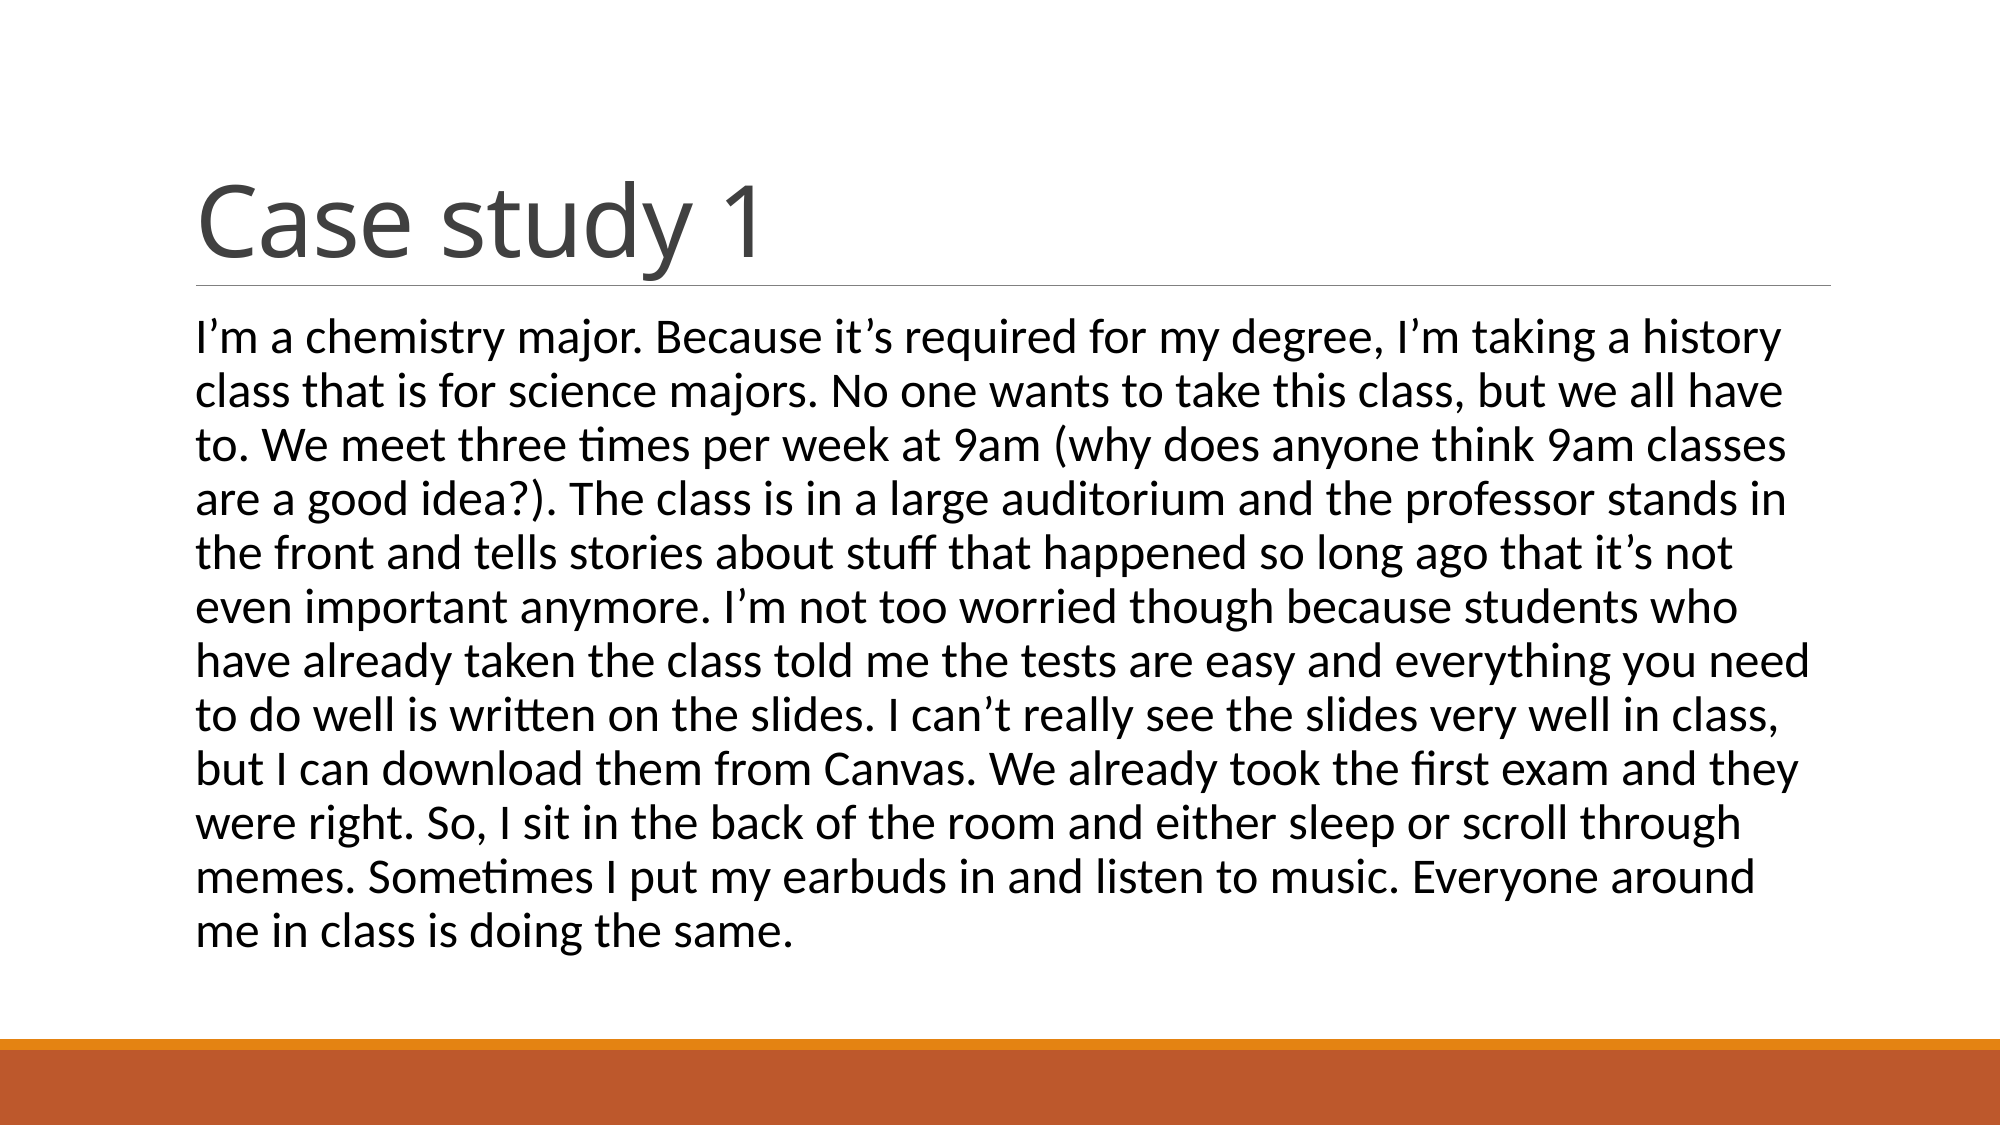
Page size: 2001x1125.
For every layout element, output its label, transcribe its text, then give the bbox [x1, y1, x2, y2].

list I’m a chemistry major. Because it’s required for my degree, I’m taking a history class that is for science majors. No one wants to take this class, but we all have to. We meet three times per week at 9am (why does anyone think 9am classes are a good idea?). The class is in a large auditorium and the professor stands in the front and tells stories about stuff that happened so long ago that it’s not even important anymore. I’m not too worried though because students who have already taken the class told me the tests are easy and everything you need to do well is written on the slides. I can’t really see the slides very well in class, but I can download them from Canvas. We already took the first exam and they were right. So, I sit in the back of the room and either sleep or scroll through memes. Sometimes I put my earbuds in and listen to music. Everyone around me in class is doing the same. [180, 302, 1830, 963]
title Case study 1 [180, 47, 1830, 285]
